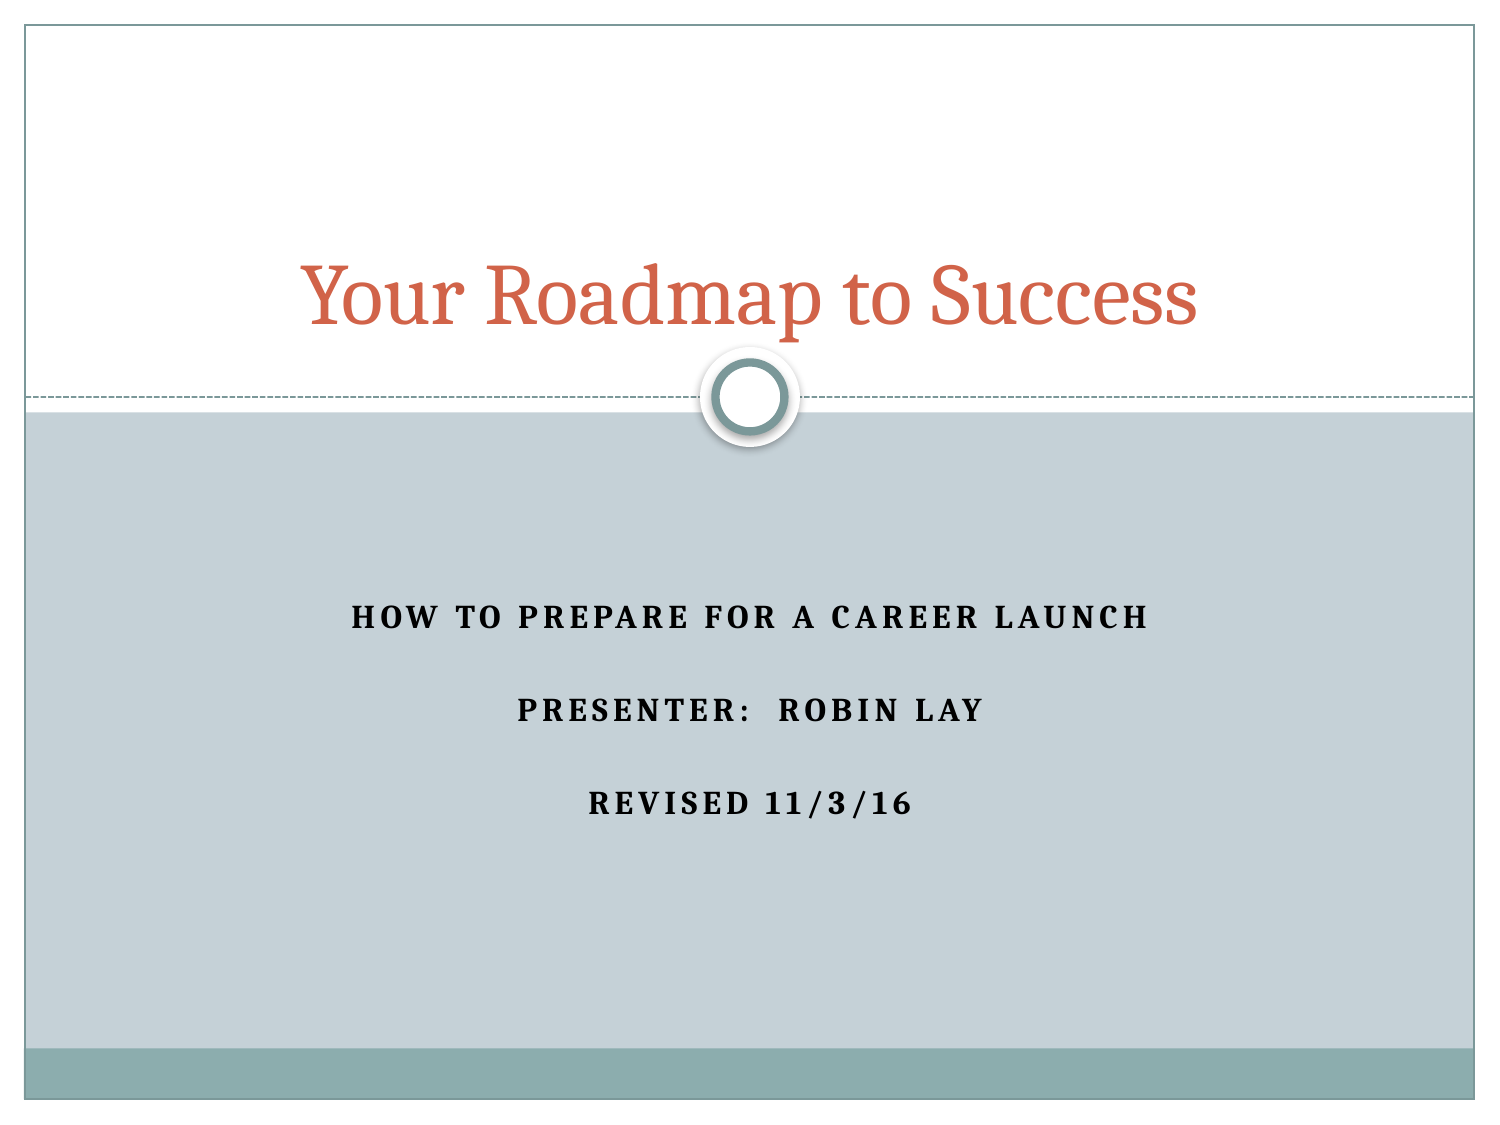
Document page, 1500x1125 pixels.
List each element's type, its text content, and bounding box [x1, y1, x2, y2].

subtitle How to Prepare for a CAREER LAUNCH Presenter: Robin LAy Revised 11/3/16 [225, 587, 1275, 925]
title Your Roadmap to Success [112, 62, 1388, 350]
